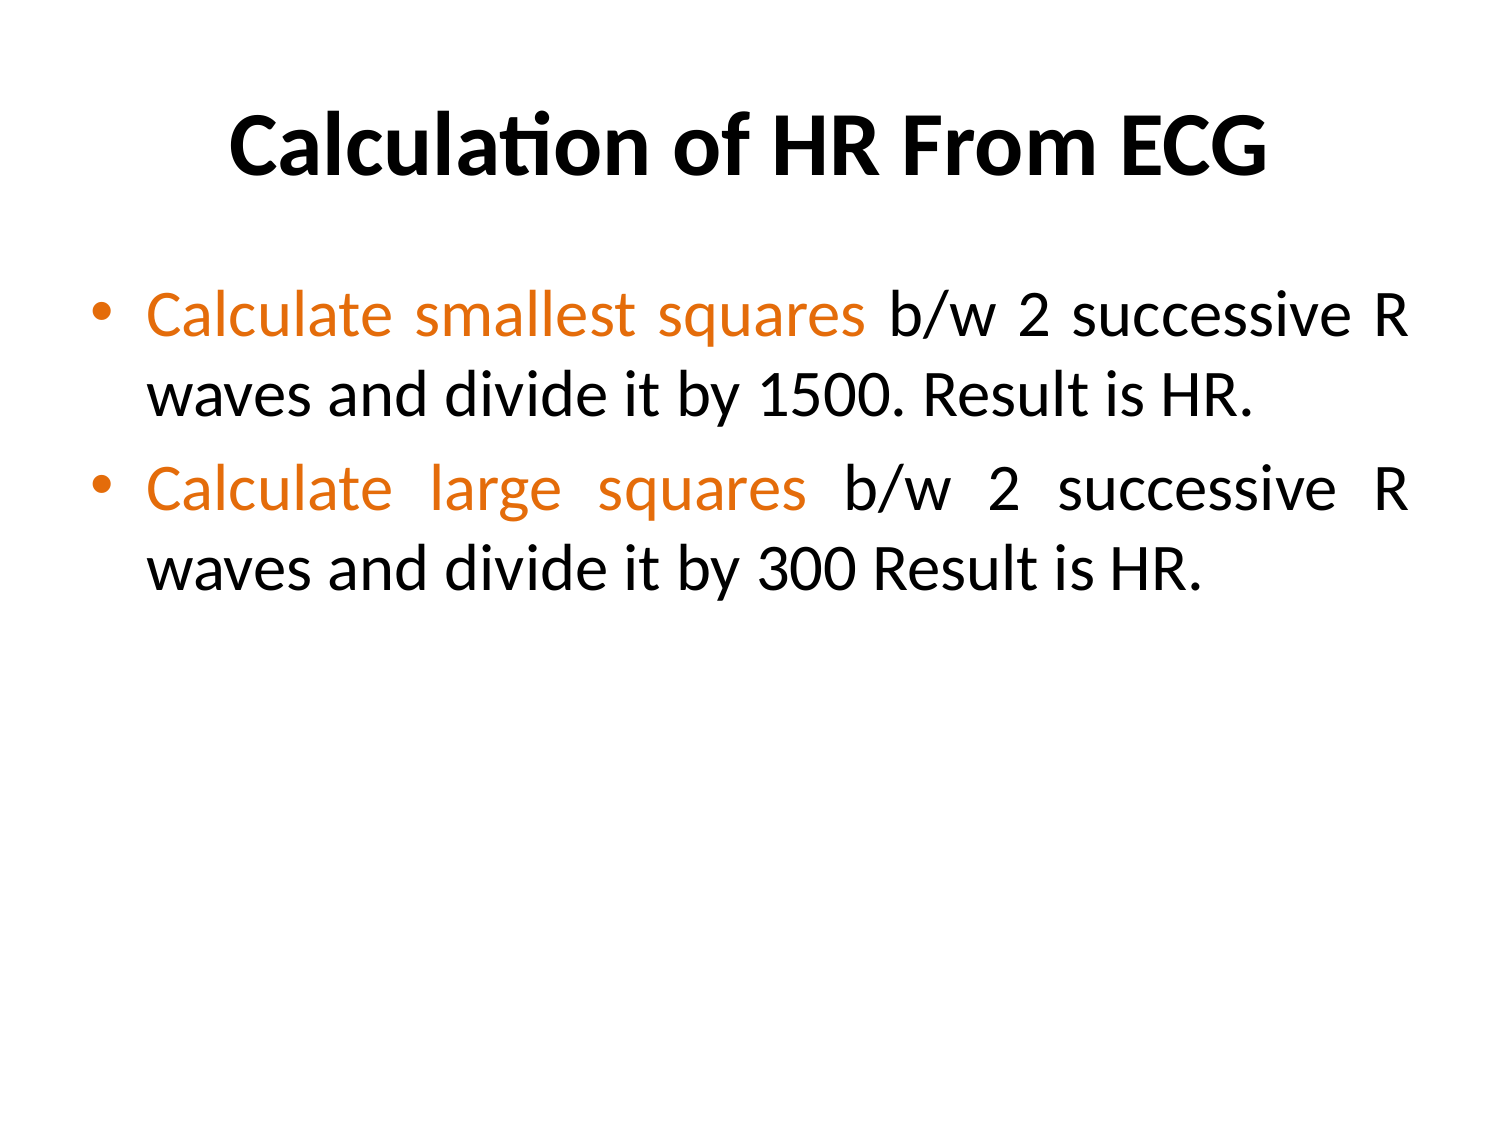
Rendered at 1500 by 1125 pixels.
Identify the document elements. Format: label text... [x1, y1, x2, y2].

title Calculation of HR From ECG [75, 45, 1425, 233]
list Calculate smallest squares b/w 2 successive R waves and divide it by 1500. Result is HR. Calculate large squares b/w 2 successive R waves and divide it by 300 Result is HR. [75, 262, 1425, 1005]
